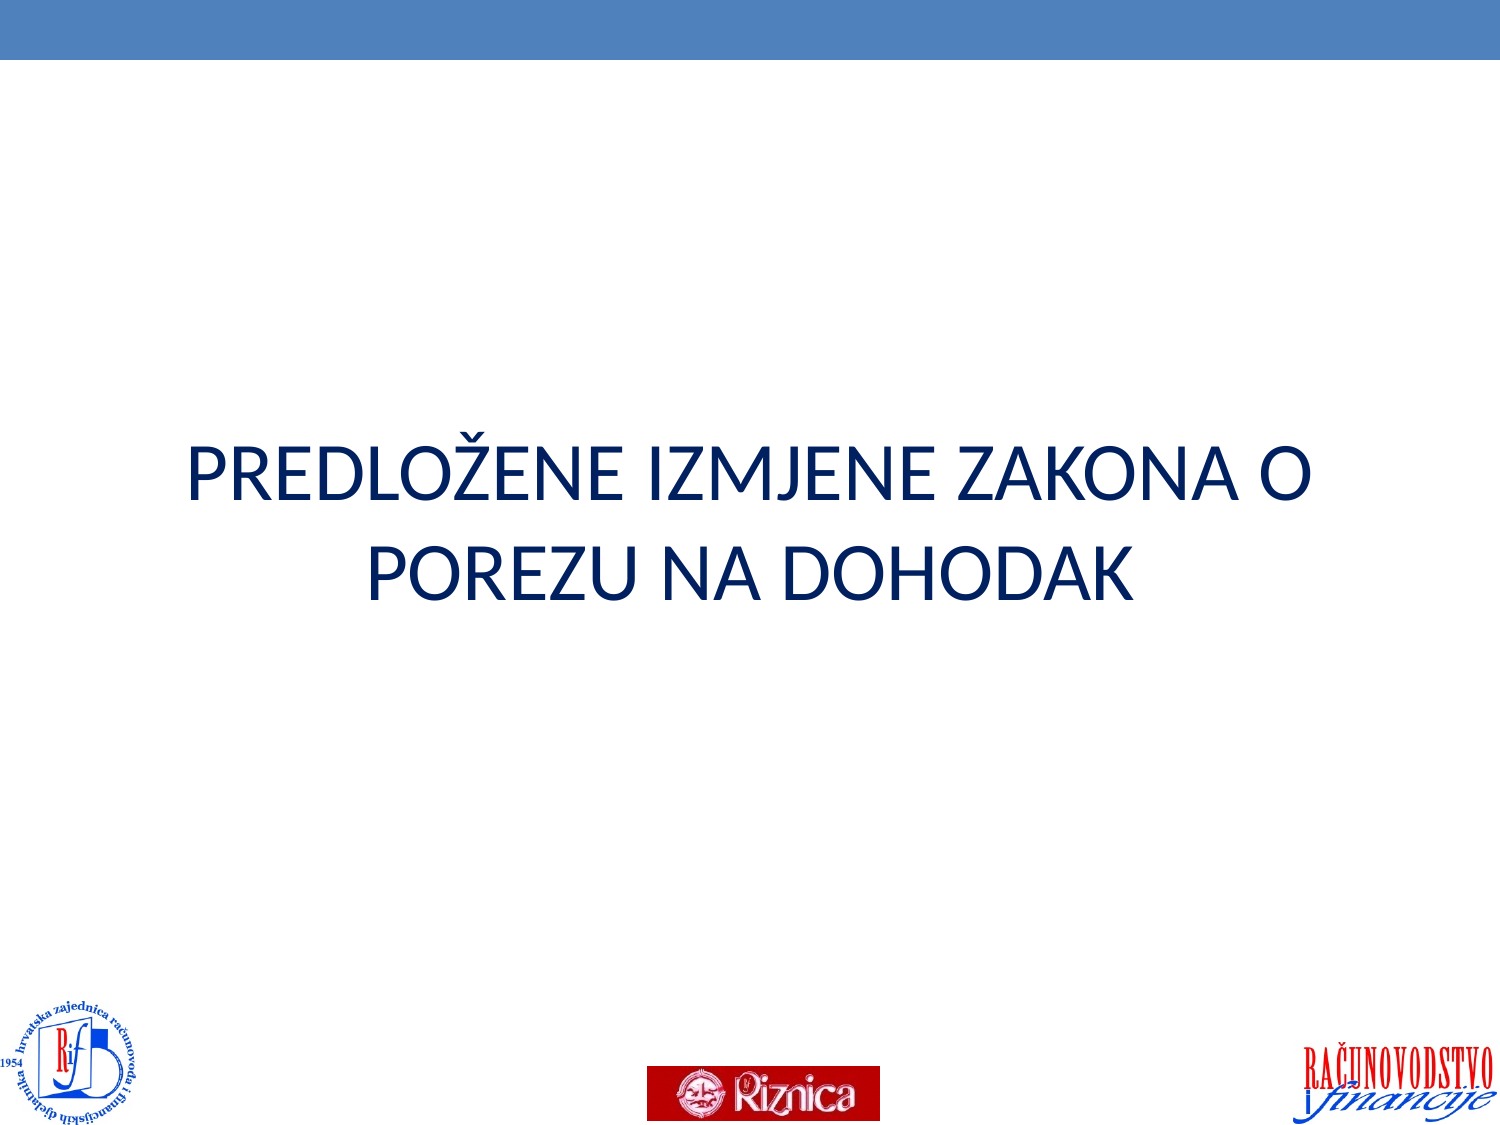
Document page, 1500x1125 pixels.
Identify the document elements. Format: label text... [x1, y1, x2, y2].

picture [1293, 1042, 1497, 1124]
picture [0, 1001, 136, 1125]
picture [647, 1066, 880, 1121]
list PREDLOŽENE IZMJENE ZAKONA O POREZU NA DOHODAK [75, 262, 1425, 1063]
